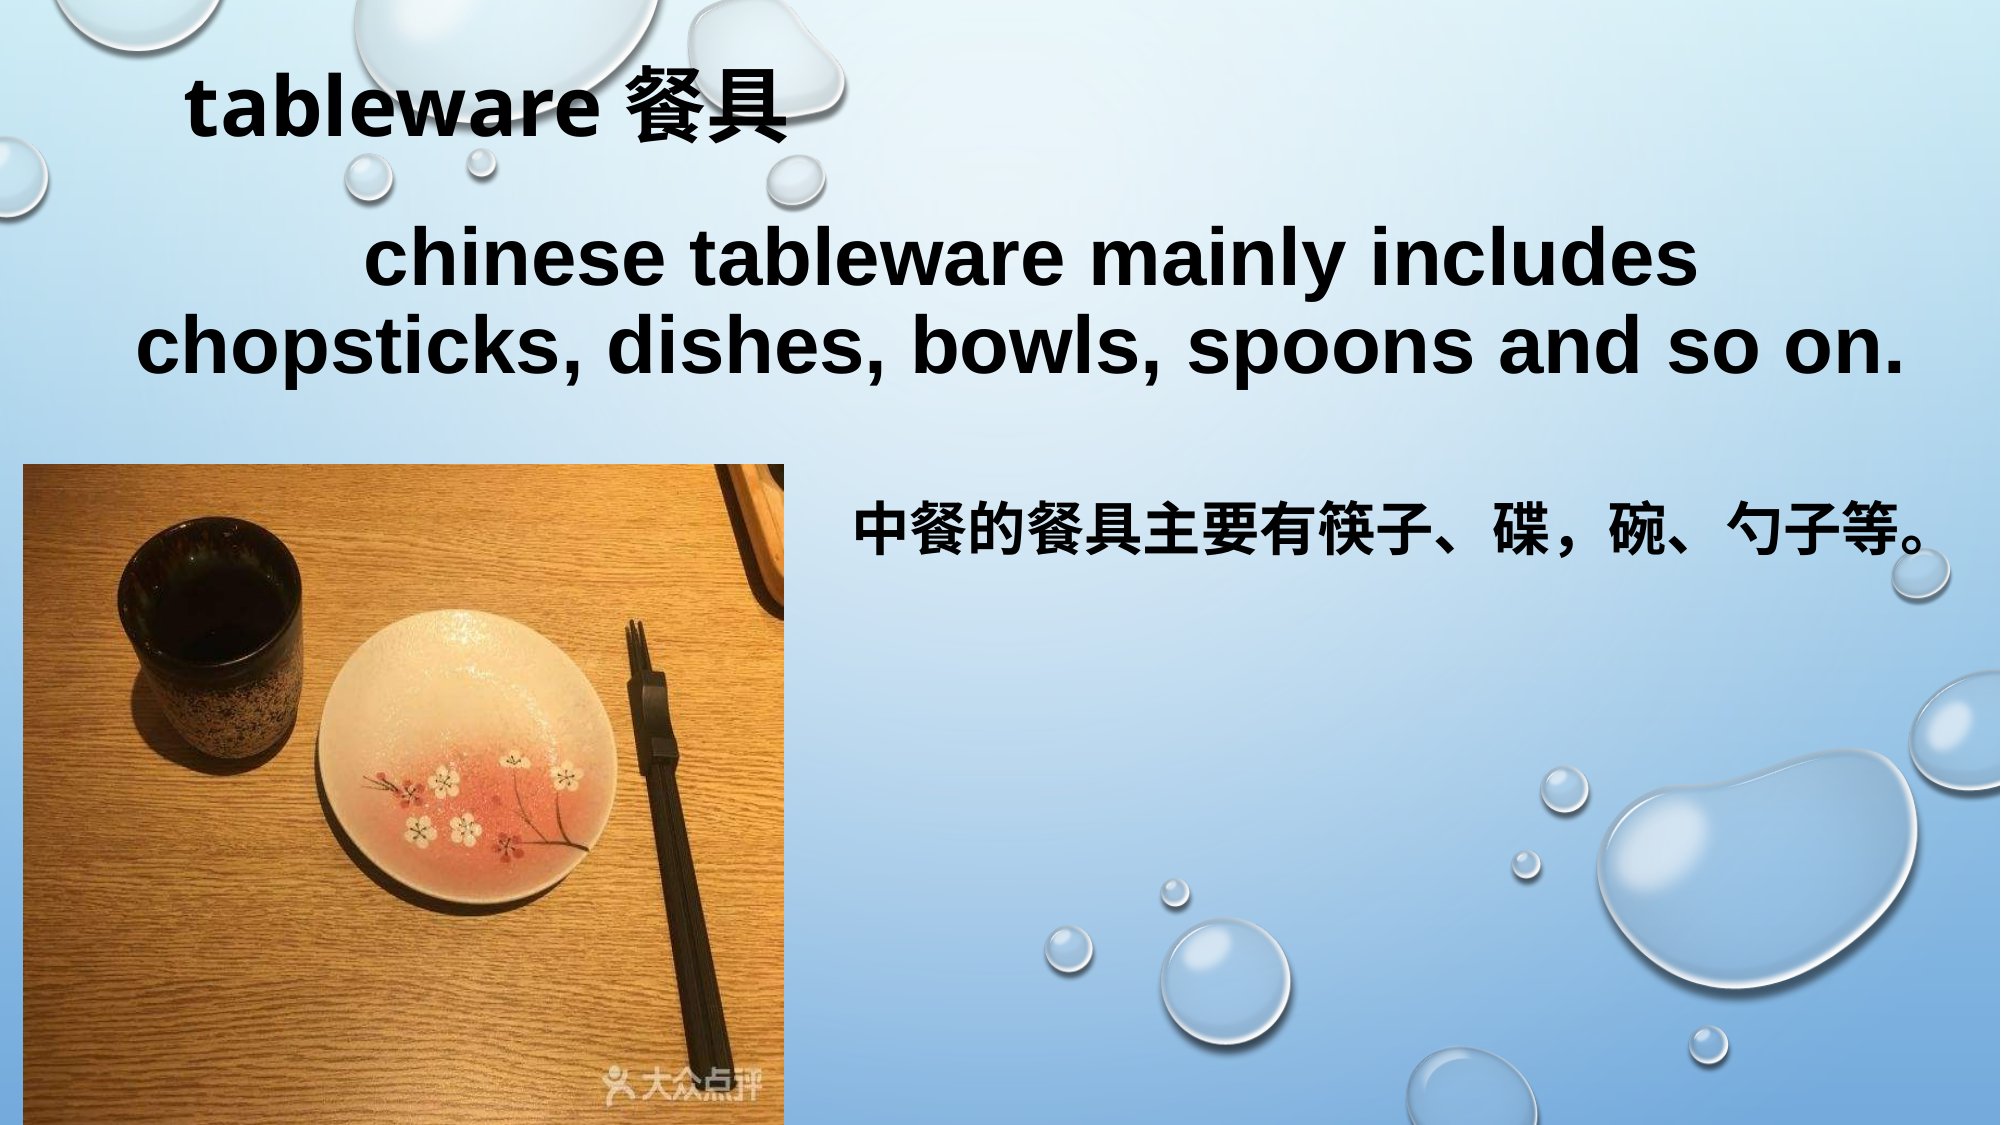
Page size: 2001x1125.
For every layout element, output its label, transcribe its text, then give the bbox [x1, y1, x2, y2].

text_box tableware餐具 [169, 45, 1312, 161]
picture [0, 0, 2000, 1125]
title chinese tableware mainly includes chopsticks, dishes, bowls, spoons and so on. [114, 119, 1950, 516]
text_box 中餐的餐具主要有筷子、碟，碗、勺子等。 [836, 484, 1967, 570]
